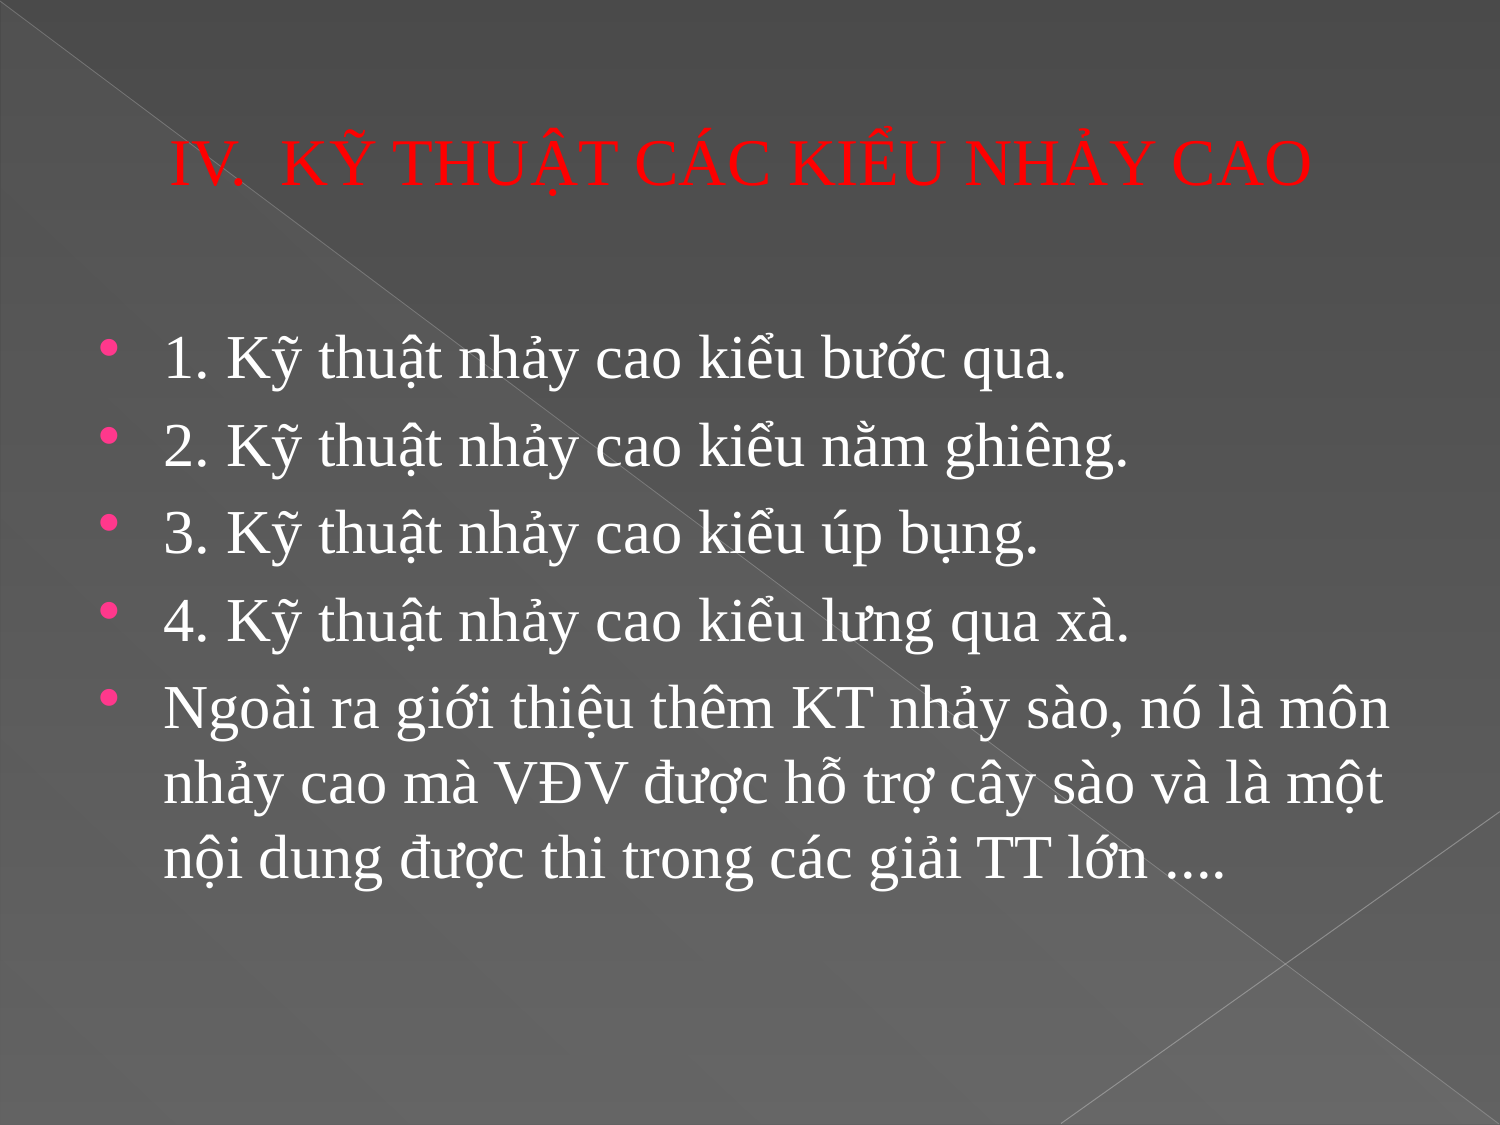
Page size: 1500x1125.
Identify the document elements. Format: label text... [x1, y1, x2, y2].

title IV. KỸ THUẬT CÁC KIỂU NHẢY CAO [75, 43, 1425, 274]
list 1. Kỹ thuật nhảy cao kiểu bước qua. 2. Kỹ thuật nhảy cao kiểu nằm ghiêng. 3. Kỹ thuật nhảy cao kiểu úp bụng. 4. Kỹ thuật nhảy cao kiểu lưng qua xà. Ngoài ra giới thiệu thêm KT nhảy sào, nó là môn nhảy cao mà VĐV được hỗ trợ cây sào và là một nội dung được thi trong các giải TT lớn .... [74, 308, 1426, 1060]
